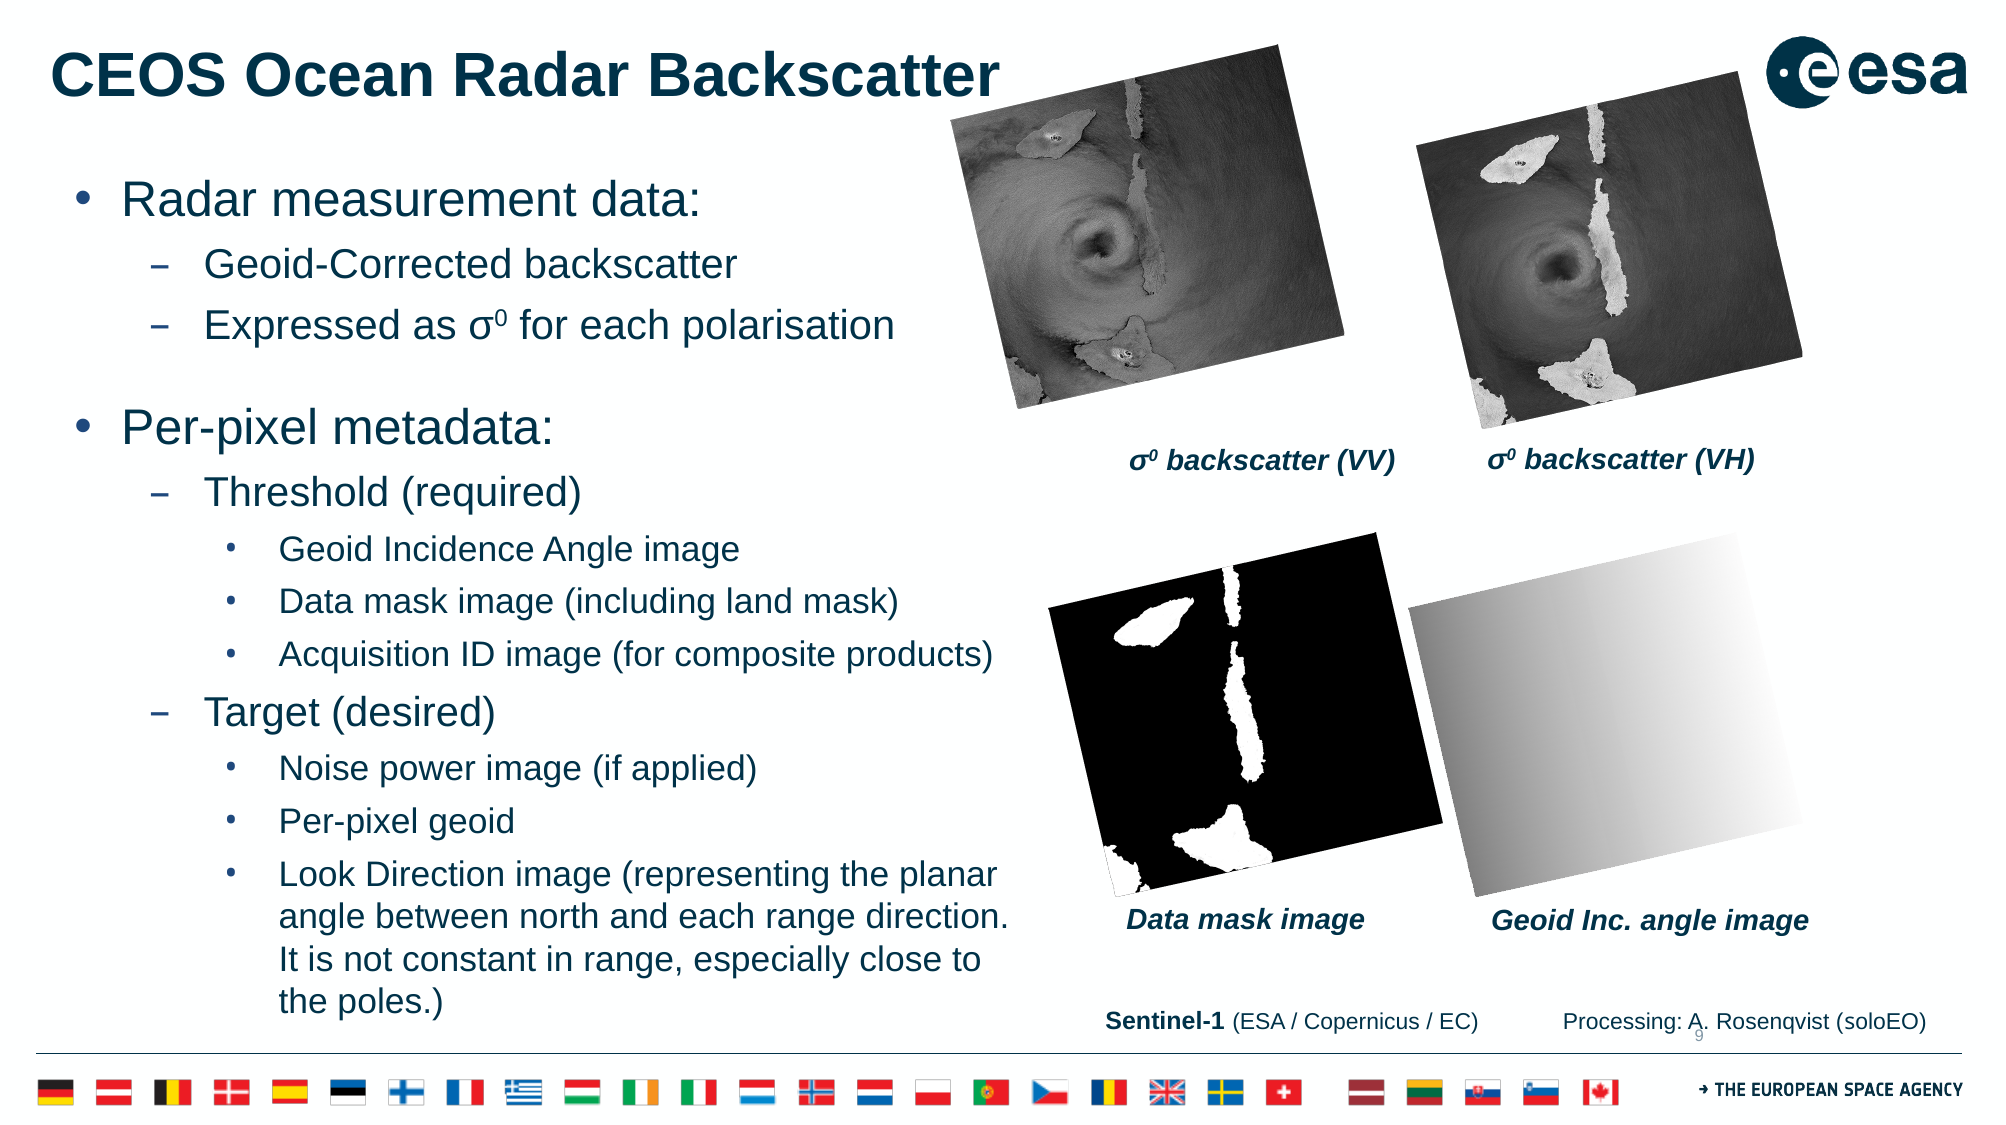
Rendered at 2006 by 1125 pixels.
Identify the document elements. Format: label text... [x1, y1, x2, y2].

title CEOS Ocean Radar Backscatter [35, 25, 1694, 119]
text_box Data mask image [1090, 905, 1392, 959]
text_box Geoid Inc. angle image [1455, 888, 1842, 960]
picture [950, 44, 1345, 409]
text_box σ0 backscatter (VH) [1451, 437, 1786, 500]
picture [1048, 532, 1804, 898]
picture [1696, 1080, 1966, 1098]
picture [1416, 0, 2006, 429]
text_box σ0 backscatter (VV) [1093, 428, 1417, 500]
text_box Sentinel-1 (ESA / Copernicus / EC) Processing: A. Rosenqvist (soloEO) [1090, 992, 1946, 1064]
list Radar measurement data: Geoid-Corrected backscatter Expressed as σ0 for each polarisation Per-pixel metadata: Threshold (required) Geoid Incidence Angle image Data mask image (including land mask) Acquisition ID image (for composite products) Target (desired) Noise power image (if applied) Per-pixel geoid Look Direction image (representing the planar angle between north and each range direction. It is not constant in range, especially close to the poles.) [38, 159, 1040, 1031]
picture [953, 68, 965, 75]
